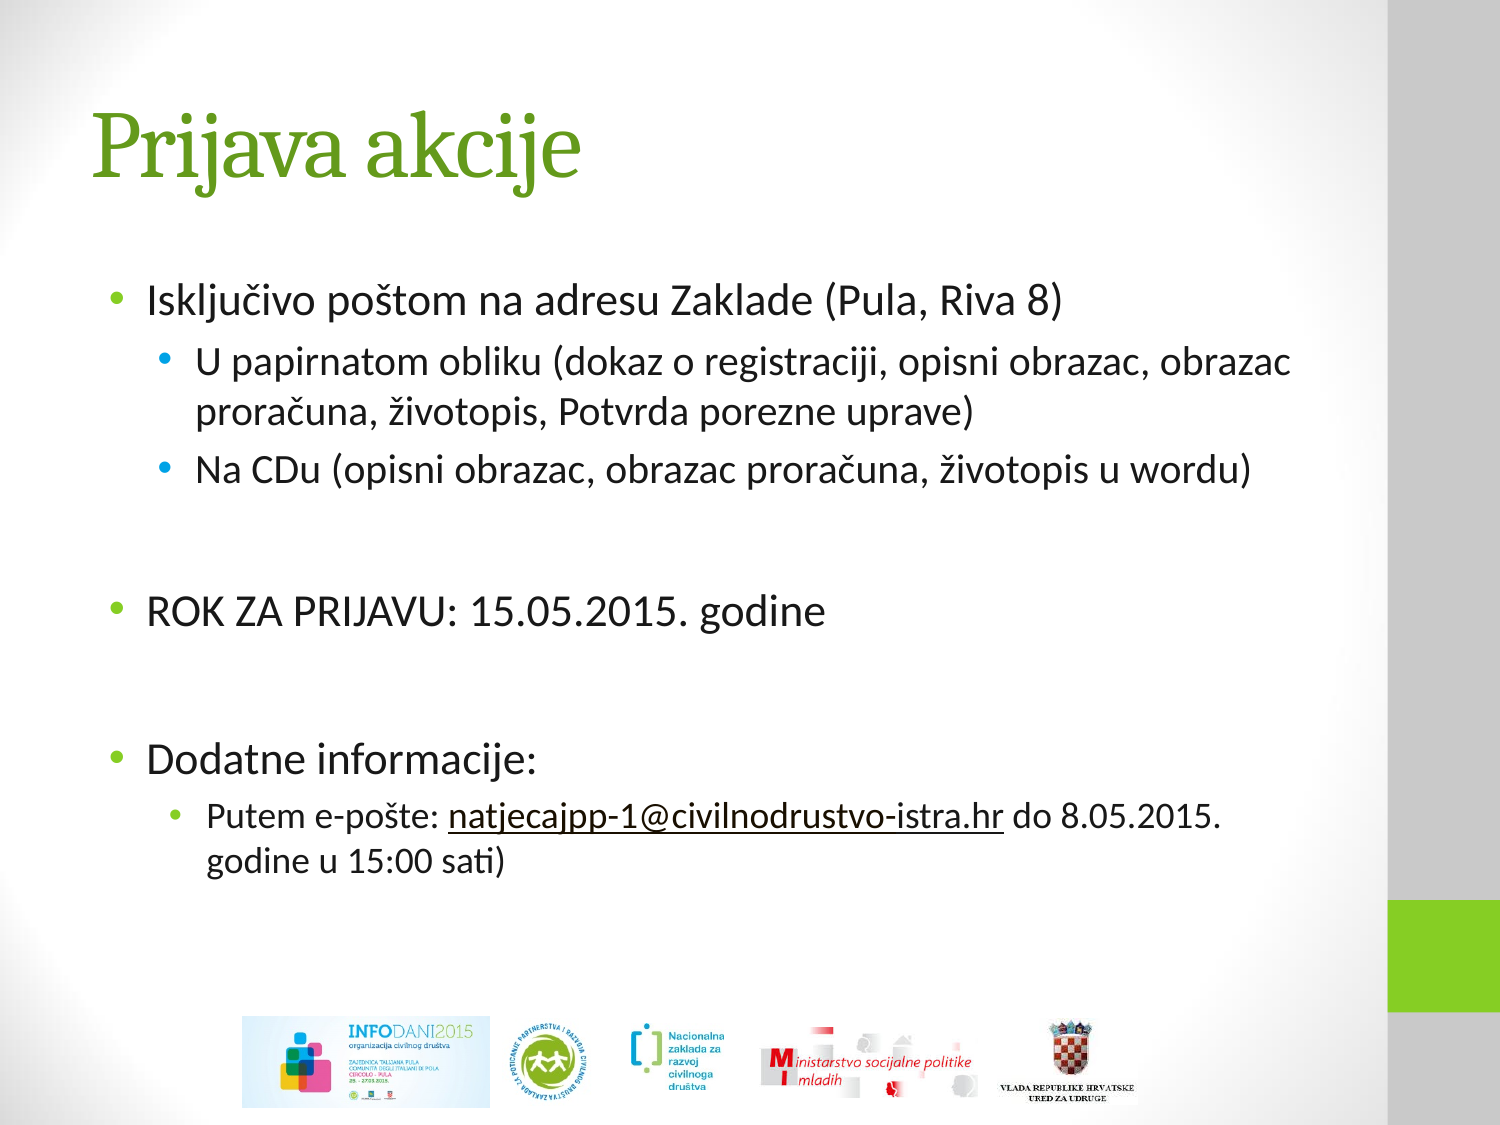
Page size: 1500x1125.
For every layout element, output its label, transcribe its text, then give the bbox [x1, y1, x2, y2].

picture [0, 0, 1387, 1125]
title Prijava akcije [75, 45, 1325, 233]
list Isključivo poštom na adresu Zaklade (Pula, Riva 8) U papirnatom obliku (dokaz o registraciji, opisni obrazac, obrazac proračuna, životopis, Potvrda porezne uprave) Na CDu (opisni obrazac, obrazac proračuna, životopis u wordu) ROK ZA PRIJAVU: 15.05.2015. godine Dodatne informacije: Putem e-pošte: natjecajpp-1@civilnodrustvo-istra.hr do 8.05.2015. godine u 15:00 sati) [75, 262, 1325, 1012]
